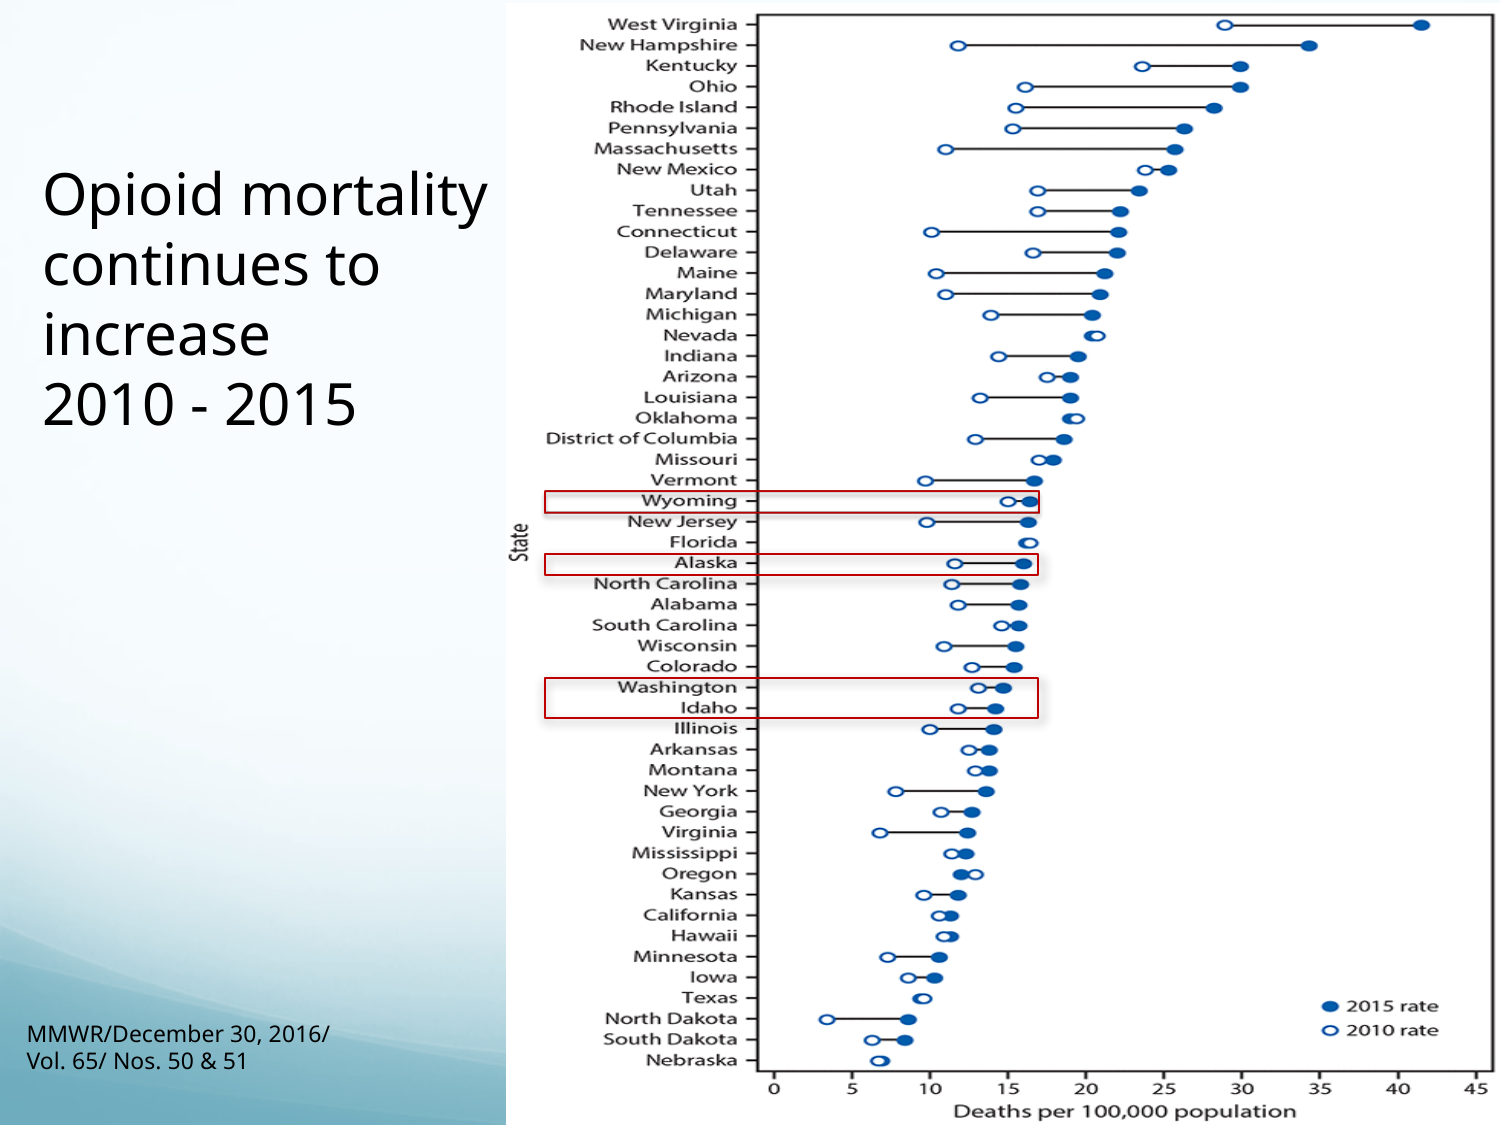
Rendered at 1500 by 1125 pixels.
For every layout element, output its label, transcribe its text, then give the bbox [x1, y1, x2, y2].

picture [0, 0, 1500, 1125]
text_box Opioid mortality continues to increase 2010 - 2015 [27, 149, 501, 452]
text_box MMWR/December 30, 2016/ Vol. 65/ Nos. 50 & 51 [11, 1011, 421, 1083]
